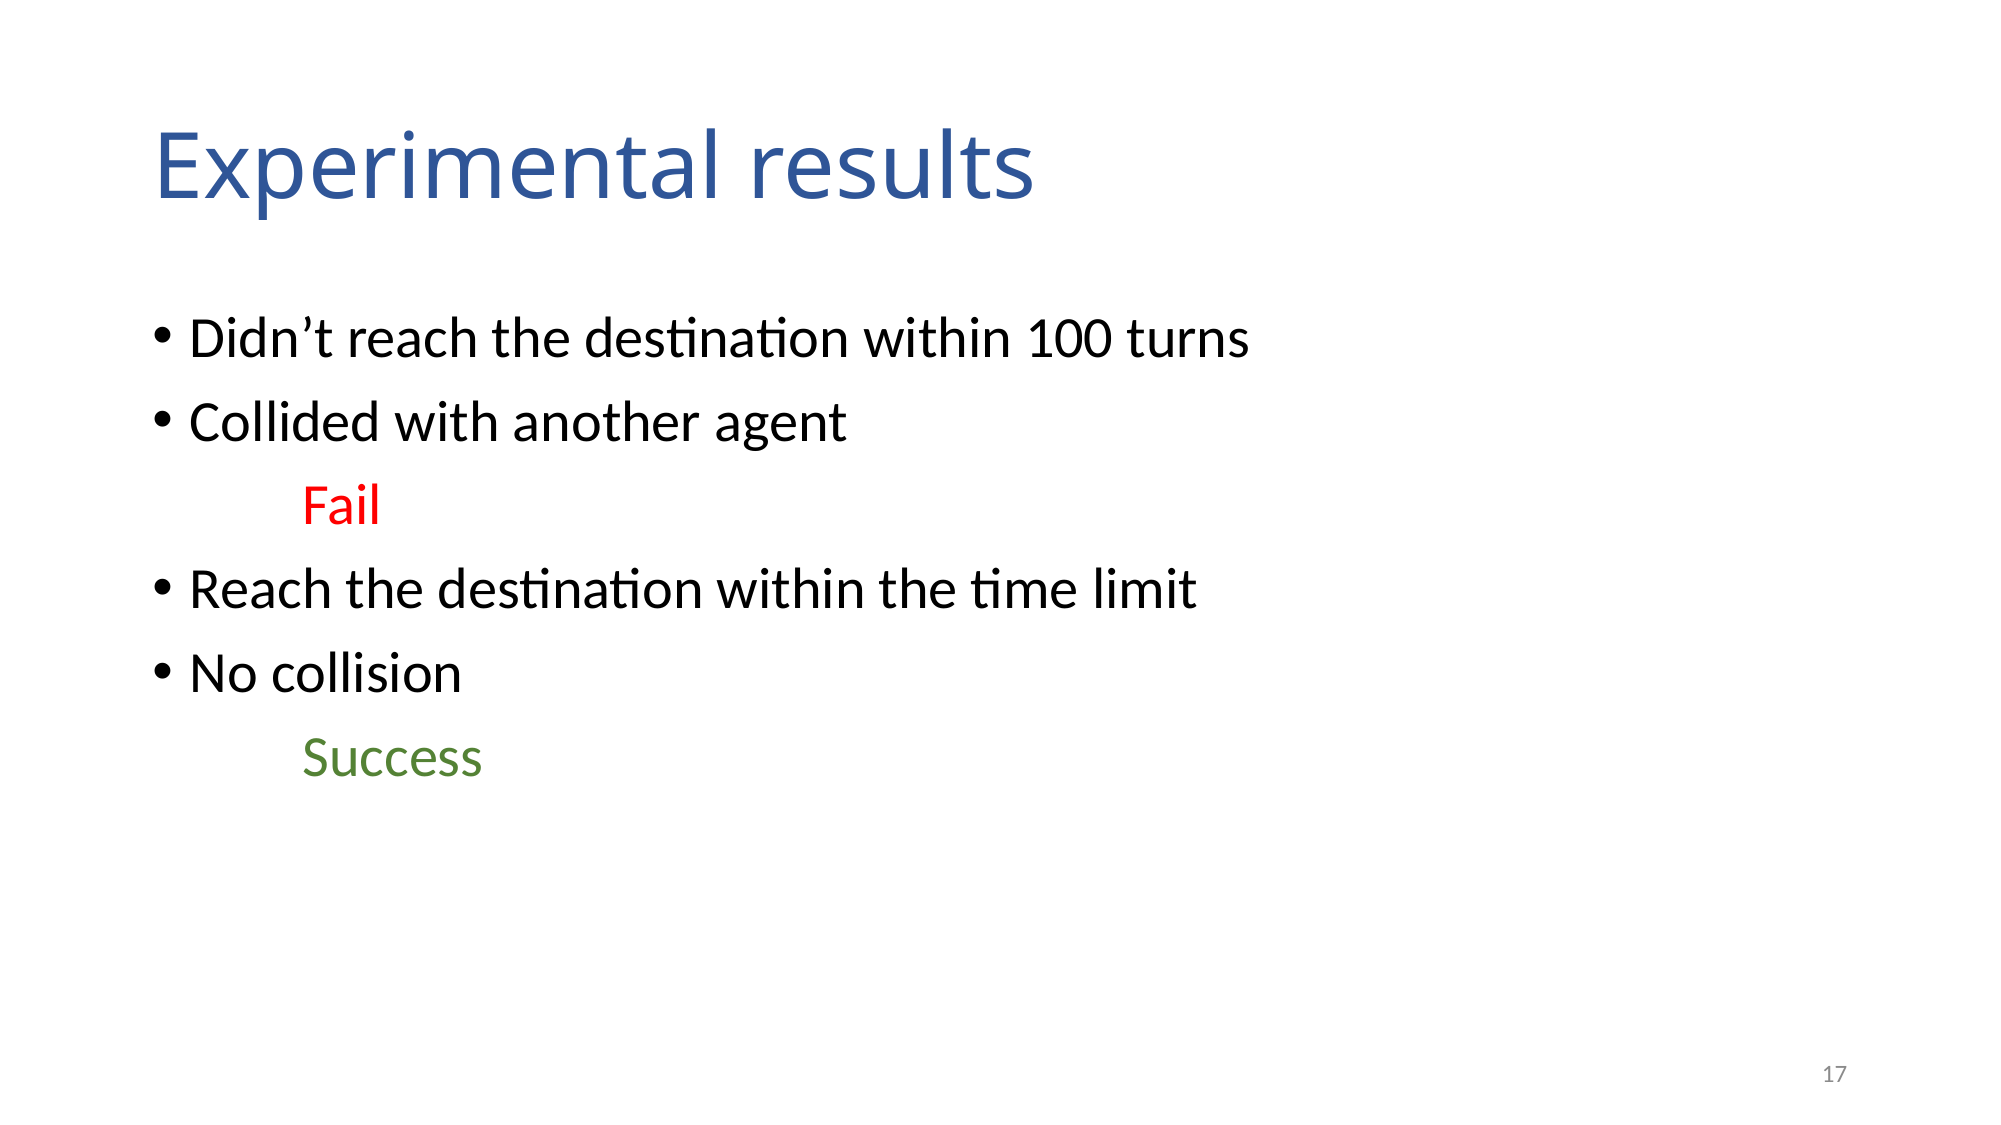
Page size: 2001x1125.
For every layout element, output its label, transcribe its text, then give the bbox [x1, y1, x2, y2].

slide_number 17 [1412, 1042, 1863, 1103]
list Didn’t reach the destination within 100 turns Collided with another agent Fail Reach the destination within the time limit No collision Success [137, 299, 1863, 1014]
title Experimental results [137, 59, 1863, 278]
